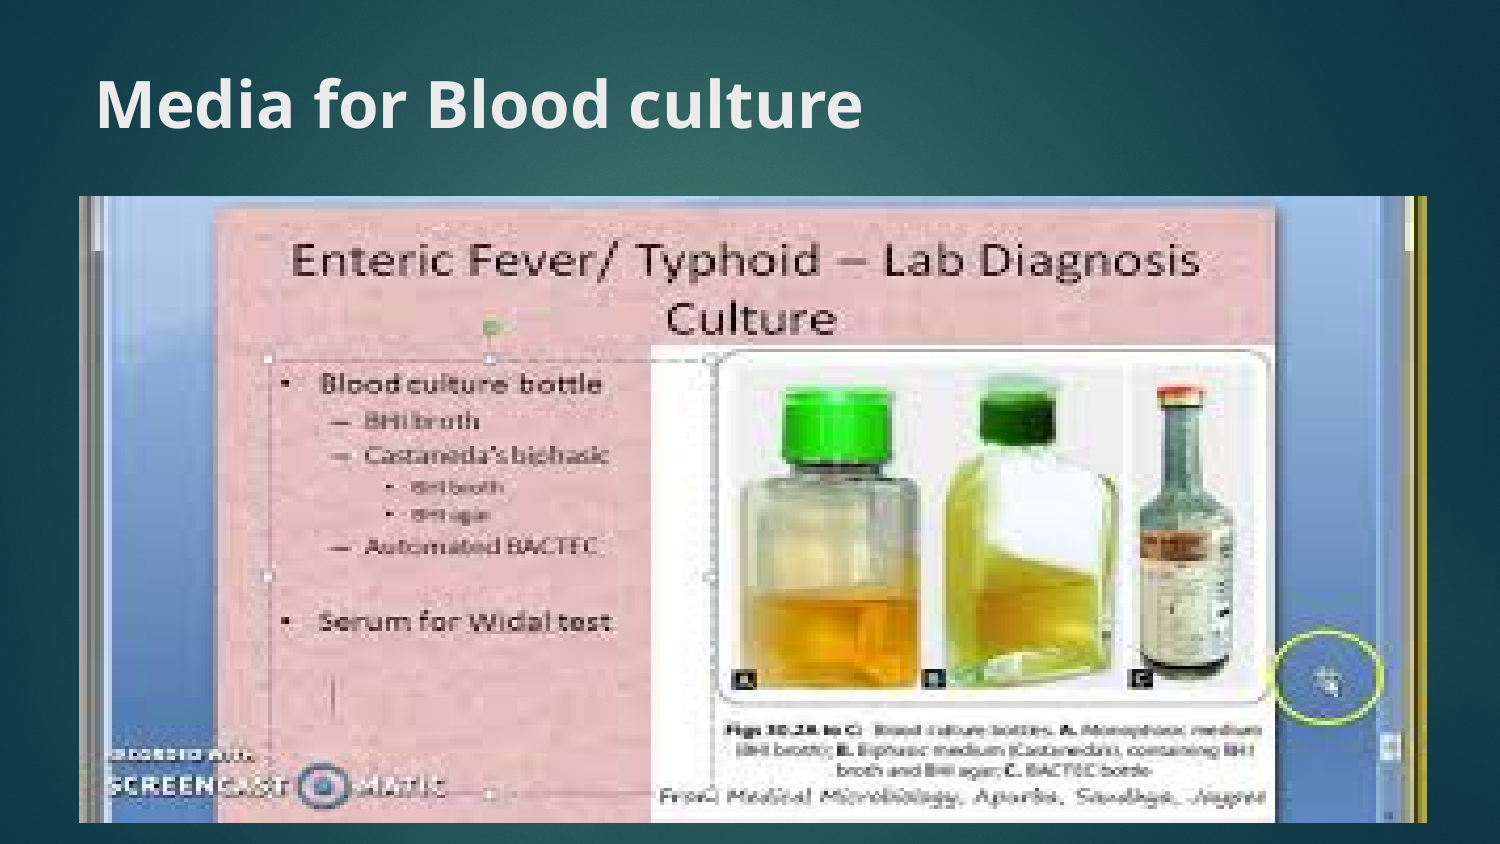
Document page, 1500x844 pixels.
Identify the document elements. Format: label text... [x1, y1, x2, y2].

title Media for Blood culture [79, 55, 1237, 195]
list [79, 196, 1427, 823]
